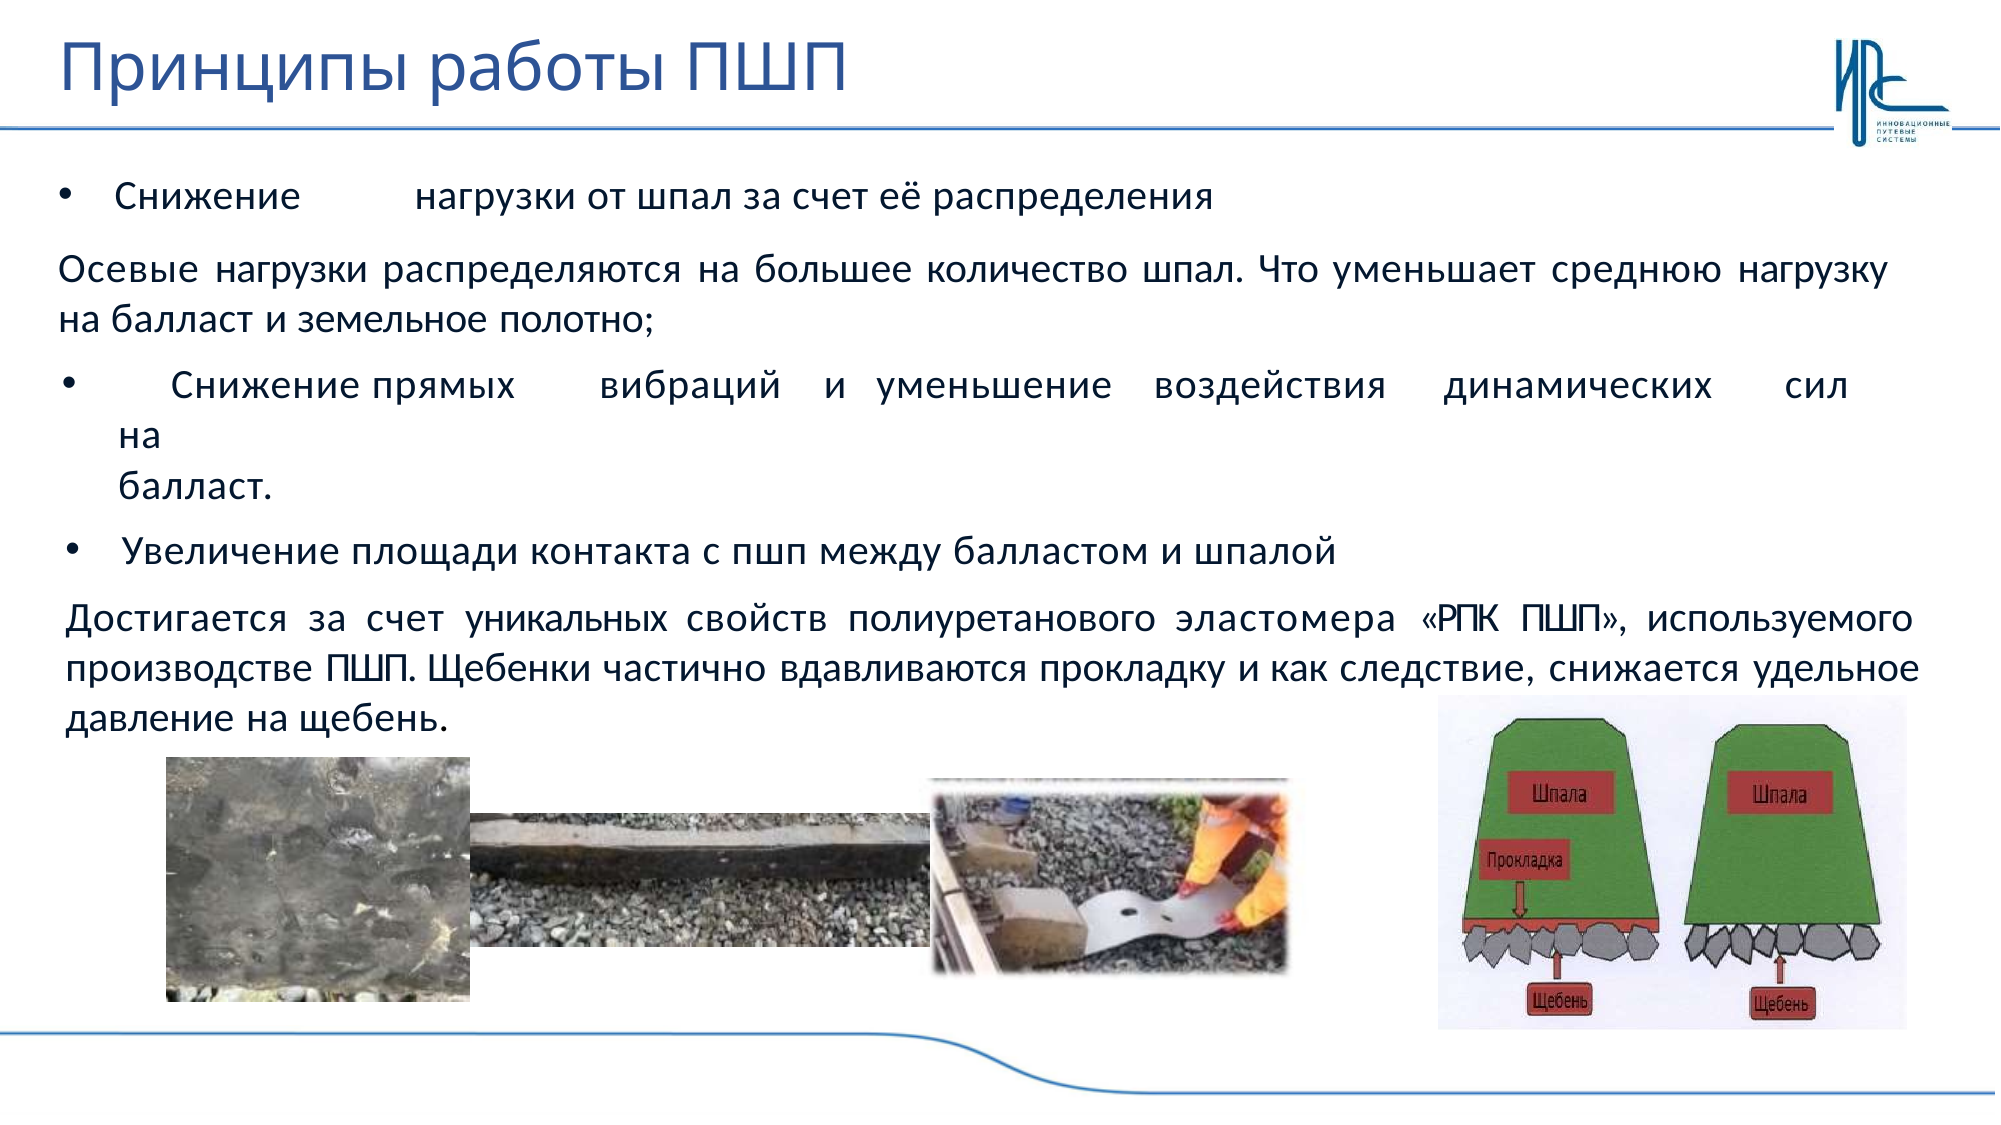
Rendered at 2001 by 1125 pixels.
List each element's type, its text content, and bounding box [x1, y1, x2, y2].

picture [0, 694, 1995, 1115]
title Принципы работы ПШП [56, 21, 1350, 165]
text_box Снижение нагрузки от шпал за счет её распределения Осевые нагрузки распределяются на большее количество шпал. Что уменьшает среднюю нагрузку на балласт и земельное полотно; Снижение прямых вибраций и уменьшение воздействия динамических сил на балласт.ДИ КОНТАКТА С ПШП МЕЖДУ БАЛЛАСТОМ И ШПАЛОЙ Увеличение площади контакта с пшп между балластом и шпалой Достигается за счет уникальных свойств полиуретанового эластомера «РПК ПШП», используемого производстве ПШП. Щебенки частично вдавливаются прокладку и как следствие, снижается удельное давление на щебень. [56, 165, 1933, 740]
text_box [166, 756, 1330, 1003]
picture [0, 122, 56, 135]
picture [1350, 38, 2000, 151]
